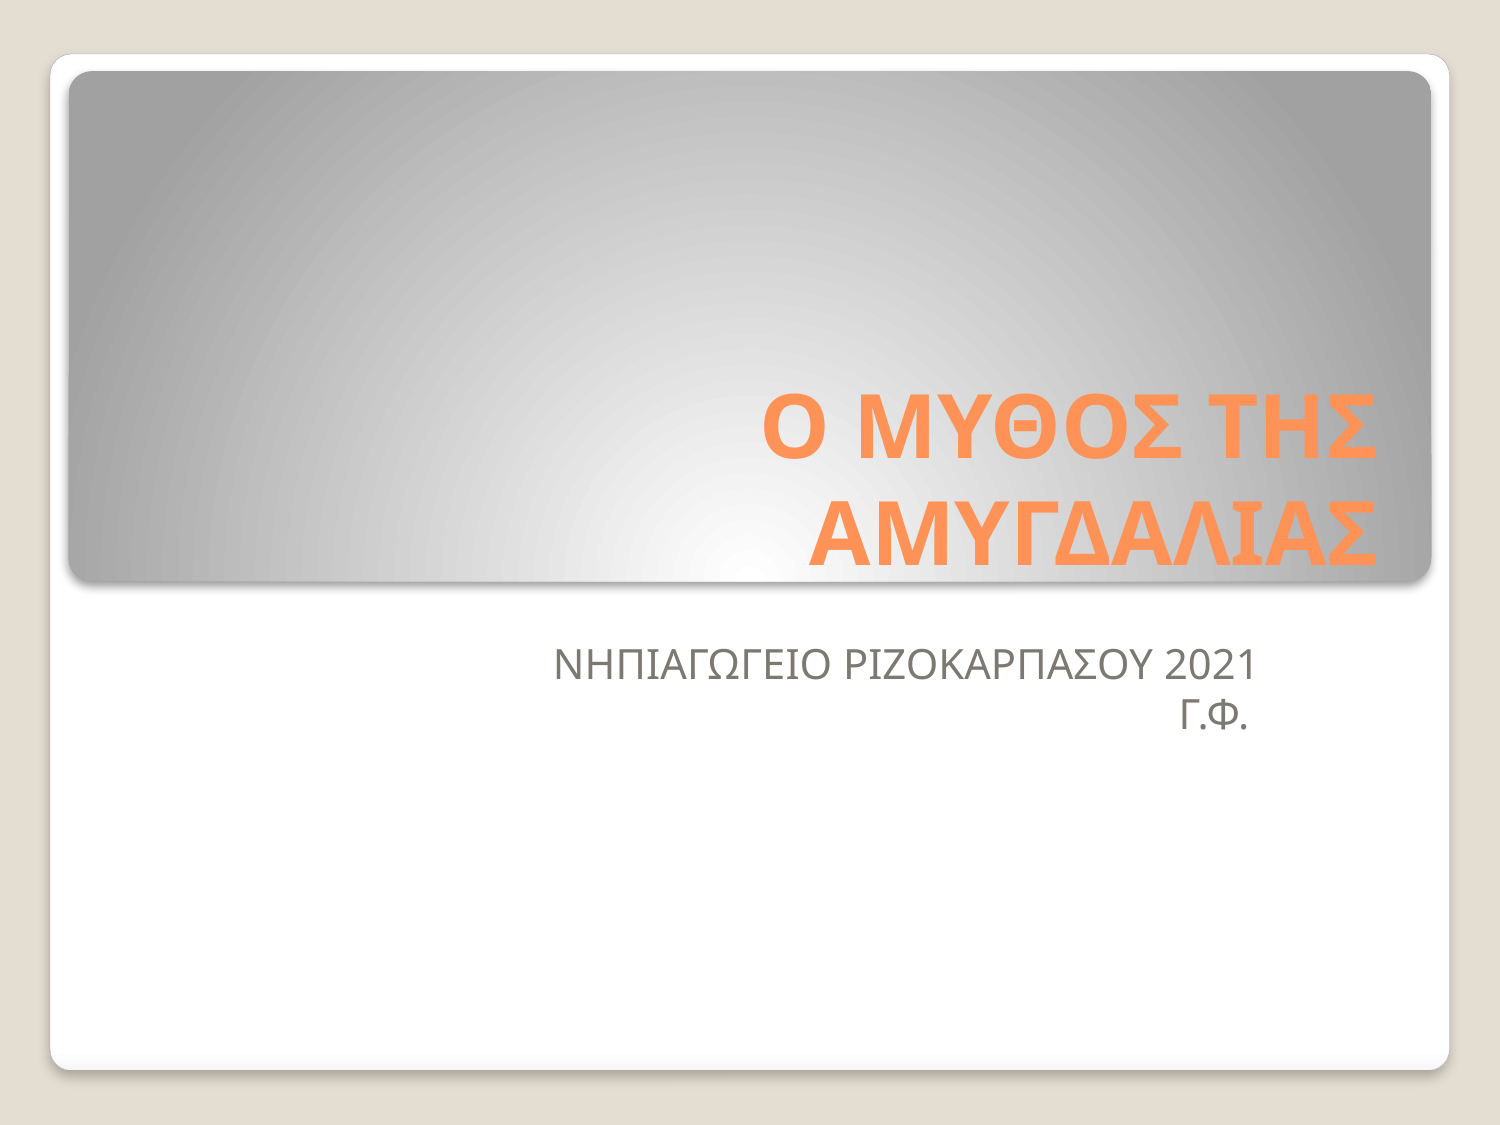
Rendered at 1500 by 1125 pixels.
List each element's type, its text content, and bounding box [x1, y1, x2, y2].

title Ο ΜΥΘΟΣ ΤΗΣ ΑΜΥΓΔΑΛΙΑΣ [490, 361, 1388, 591]
subtitle ΝΗΠΙΑΓΩΓΕΙΟ ΡΙΖΟΚΑΡΠΑΣΟΥ 2021 Γ.Φ. [513, 637, 1275, 799]
